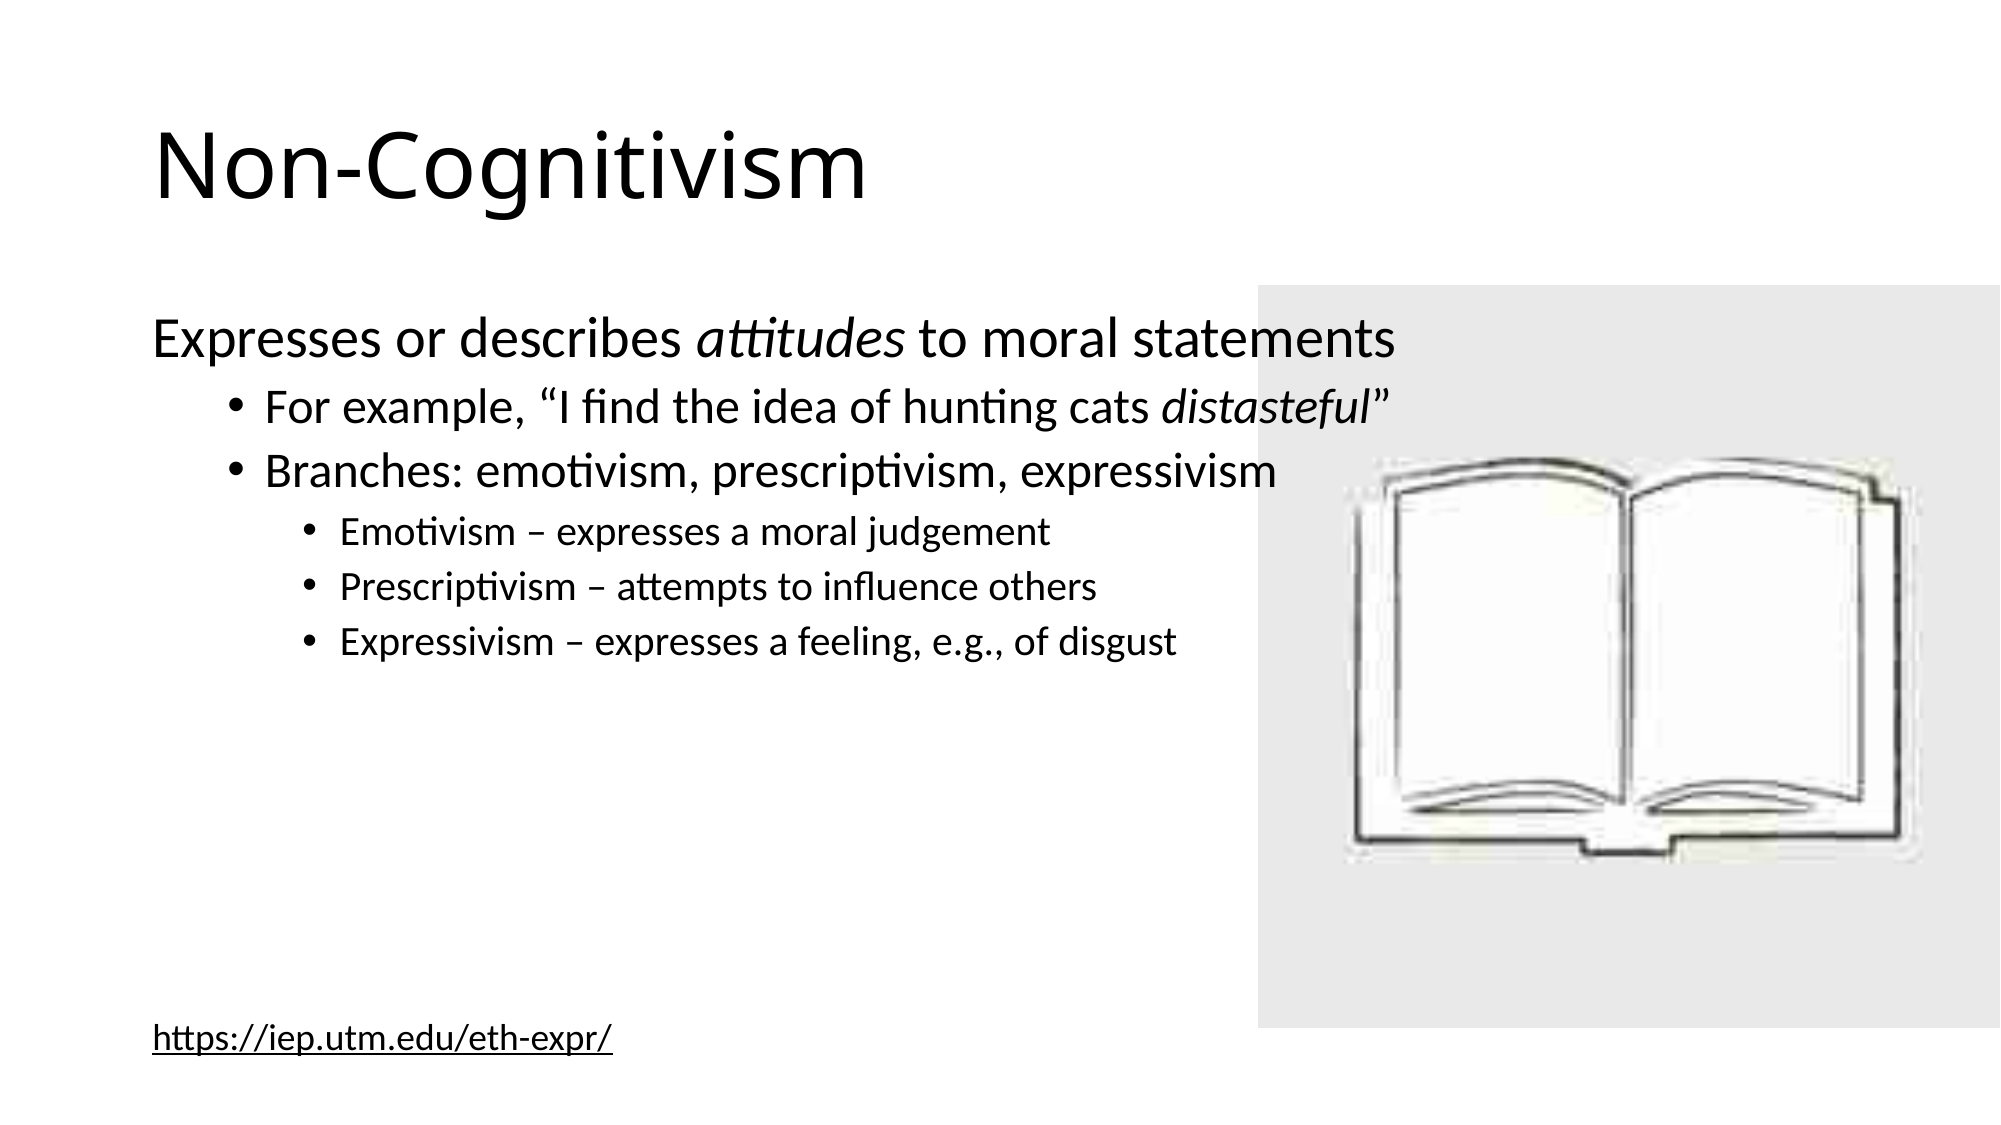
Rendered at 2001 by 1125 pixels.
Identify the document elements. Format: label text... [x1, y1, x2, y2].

title Non-Cognitivism [137, 59, 1863, 278]
list Expresses or describes attitudes to moral statements For example, “I find the idea of hunting cats distasteful” Branches: emotivism, prescriptivism, expressivism Emotivism – expresses a moral judgement Prescriptivism – attempts to influence others Expressivism – expresses a feeling, e.g., of disgust [137, 299, 1258, 1014]
picture [1258, 285, 2000, 1028]
text_box https://iep.utm.edu/eth-expr/ [137, 1005, 802, 1065]
